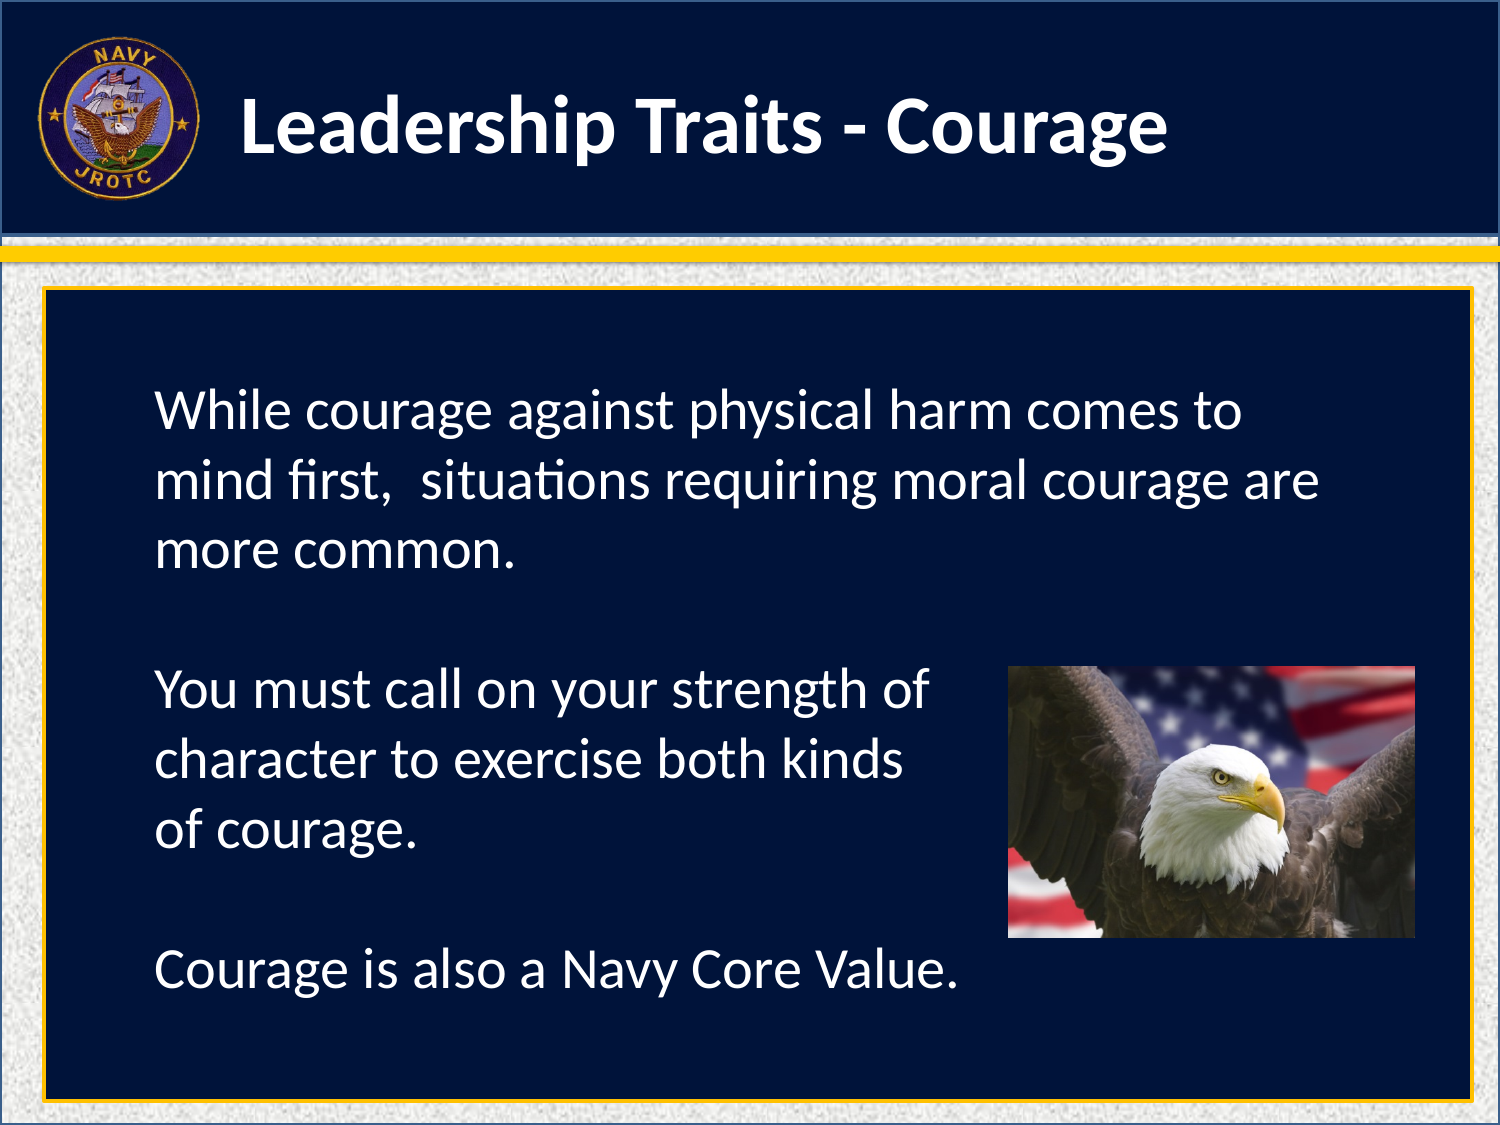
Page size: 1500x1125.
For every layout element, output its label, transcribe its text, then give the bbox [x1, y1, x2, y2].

list Leadership Traits - Courage [238, 67, 1444, 173]
picture [2, 237, 1498, 246]
picture [37, 34, 200, 201]
picture [2, 262, 1498, 1123]
text_box While courage against physical harm comes to mind first, situations requiring moral courage are more common. You must call on your strength of character to exercise both kinds of courage. Courage is also a Navy Core Value. [139, 363, 1389, 1008]
